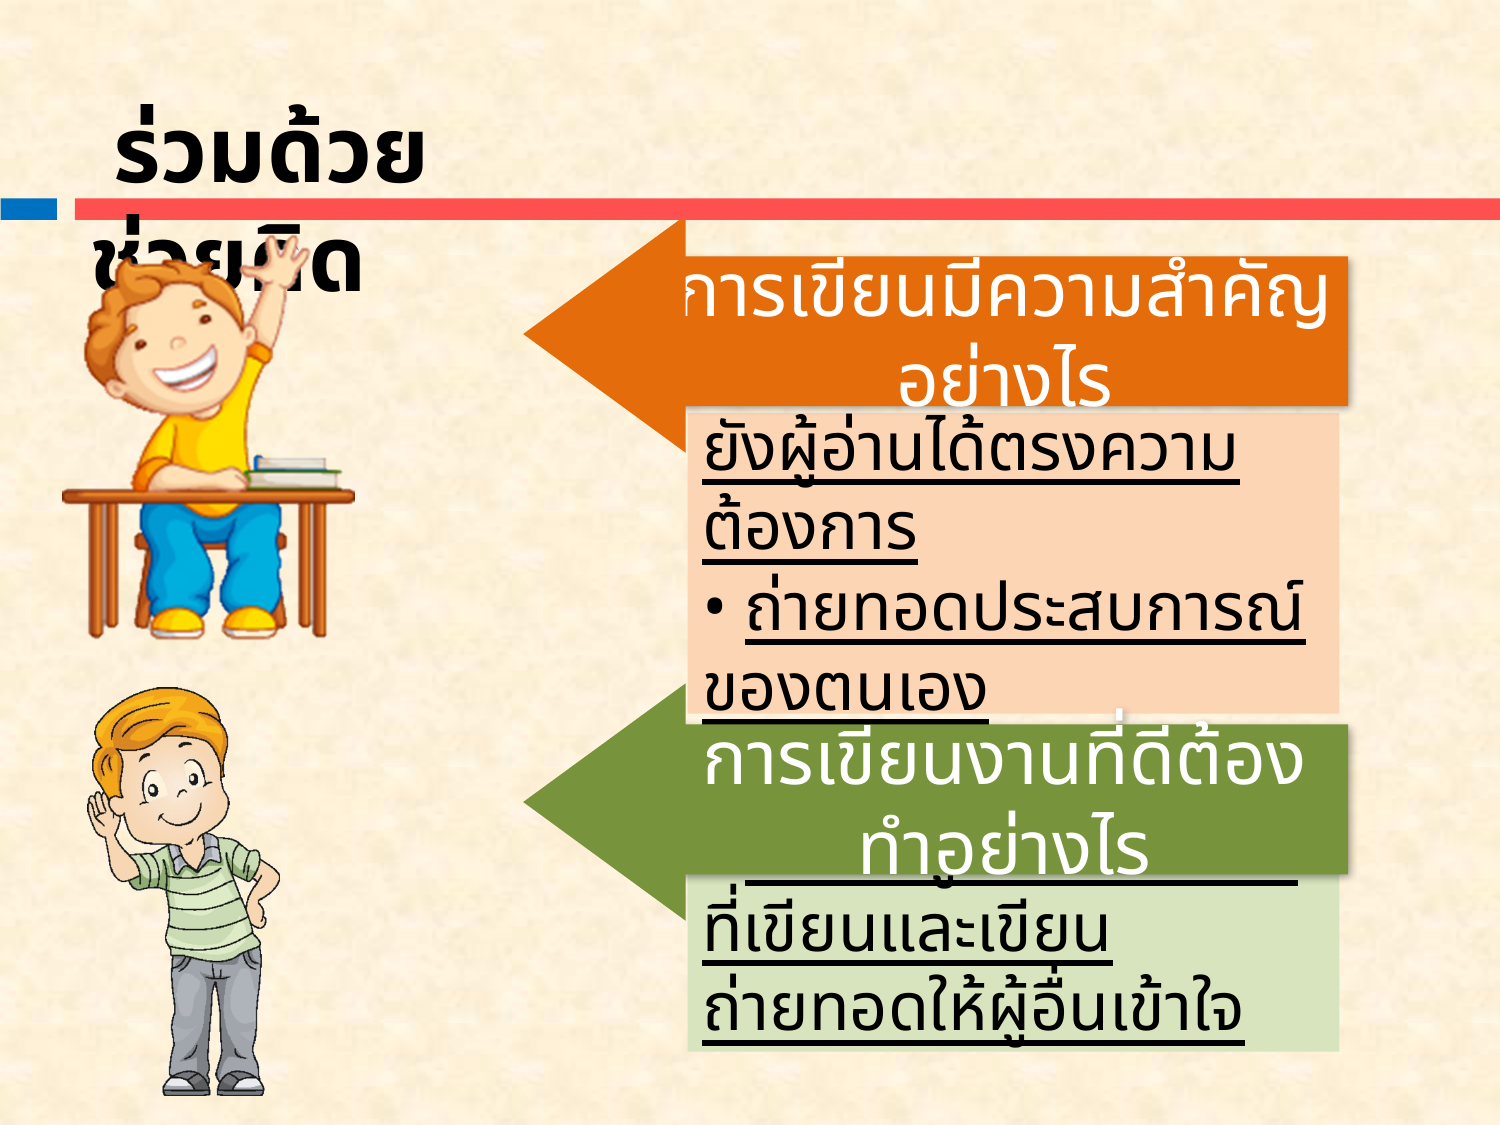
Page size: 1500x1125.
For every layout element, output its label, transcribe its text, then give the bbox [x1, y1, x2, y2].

text_box ร่วมด้วยช่วยคิด [75, 82, 575, 196]
text_box ร่วมด้วยช่วยคิด [75, 229, 517, 318]
picture [0, 221, 1500, 1125]
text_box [0, 198, 1500, 221]
text_box • มีความรู้เกี่ยวกับเรื่องที่เขียนและเขียนถ่ายทอดให้ผู้อื่นเข้าใจ [685, 930, 1341, 1054]
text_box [522, 682, 1349, 921]
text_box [522, 229, 1349, 453]
picture [0, 0, 1500, 198]
text_box • ถ่ายทอดเรื่องราวไปยังผู้อ่านได้ตรงความต้องการ • ถ่ายทอดประสบการณ์ของตนเอง • ใช้เป็นหลักฐานได้ [685, 460, 1341, 681]
